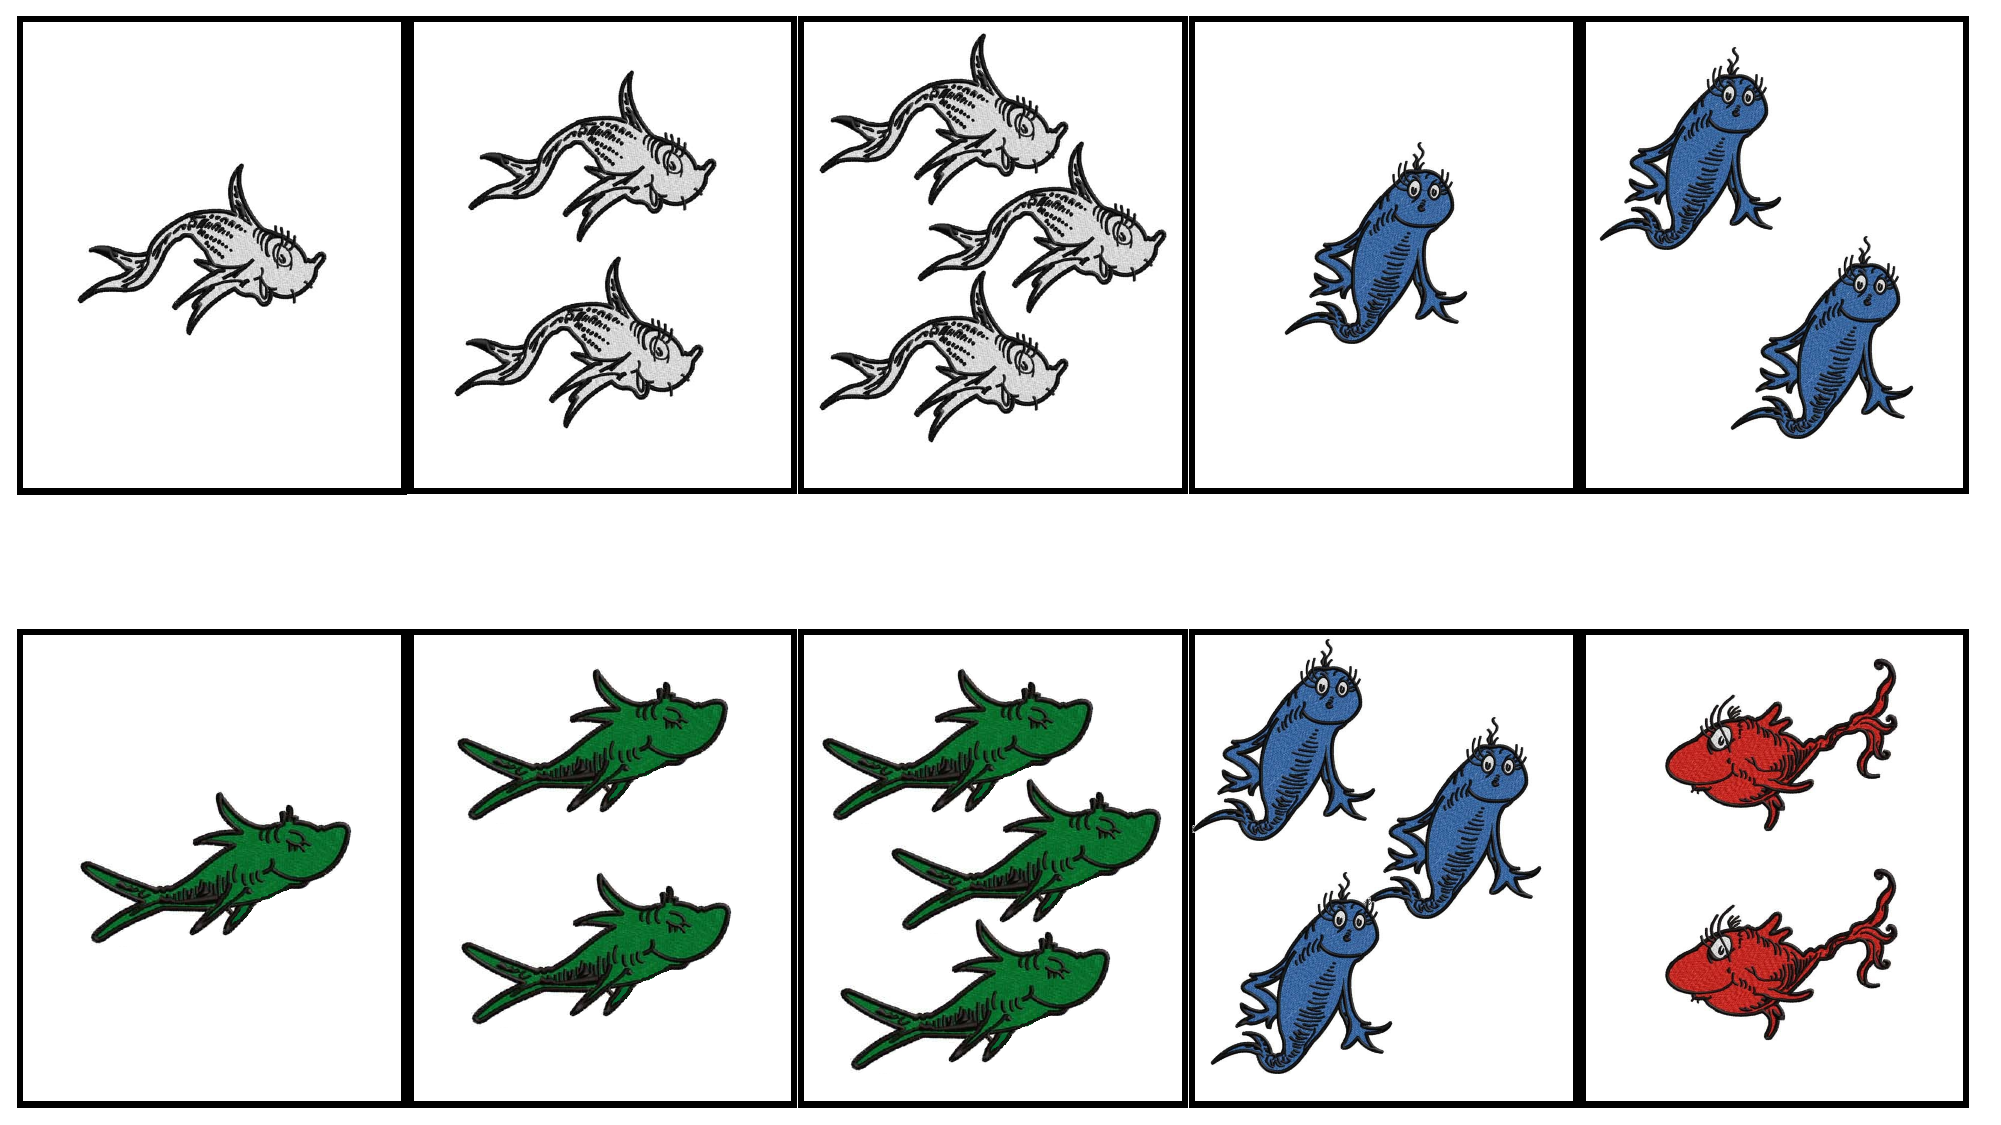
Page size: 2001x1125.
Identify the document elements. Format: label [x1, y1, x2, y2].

picture [442, 662, 729, 824]
text_box [19, 631, 405, 1105]
text_box [409, 18, 795, 492]
text_box [1191, 631, 1577, 1105]
text_box [800, 631, 1186, 1105]
picture [65, 785, 352, 947]
text_box [800, 18, 1186, 492]
picture [1191, 631, 1551, 1077]
text_box [1582, 18, 1967, 492]
text_box [1582, 631, 1967, 1105]
picture [1664, 653, 1918, 833]
picture [807, 662, 1162, 1074]
text_box [1191, 18, 1577, 492]
title [19, 18, 405, 492]
picture [446, 866, 732, 1028]
picture [814, 32, 1192, 456]
picture [72, 162, 352, 349]
picture [1598, 40, 1923, 442]
text_box [409, 631, 795, 1105]
picture [1664, 863, 1918, 1042]
picture [1283, 135, 1477, 347]
picture [449, 69, 742, 442]
